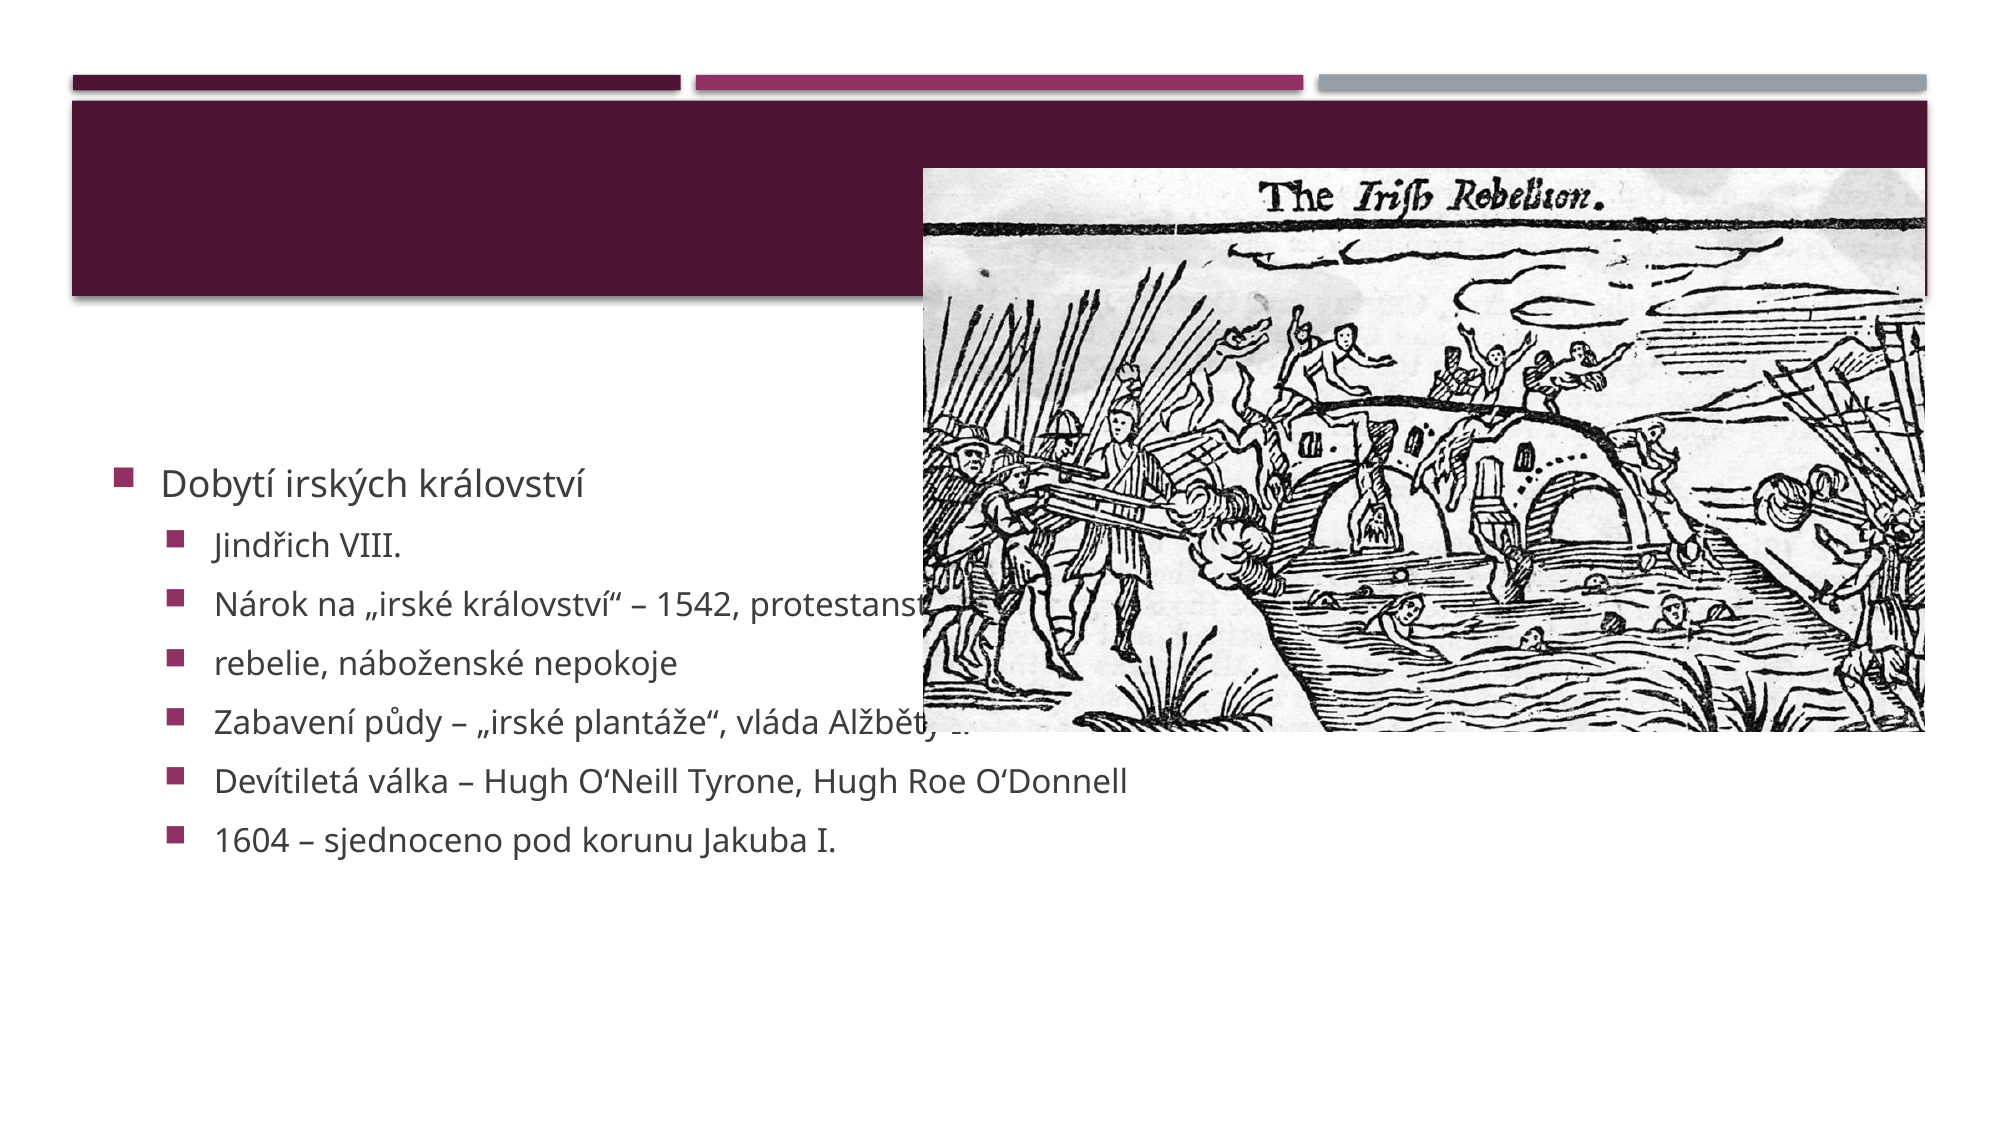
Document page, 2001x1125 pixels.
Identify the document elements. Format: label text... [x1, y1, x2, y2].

list Dobytí irských království Jindřich VIII. Nárok na „irské království“ – 1542, protestanství rebelie, náboženské nepokoje Zabavení půdy – „irské plantáže“, vláda Alžběty I. Devítiletá válka – Hugh O‘Neill Tyrone, Hugh Roe O‘Donnell 1604 – sjednoceno pod korunu Jakuba I. [95, 357, 1905, 962]
picture [923, 168, 1925, 733]
